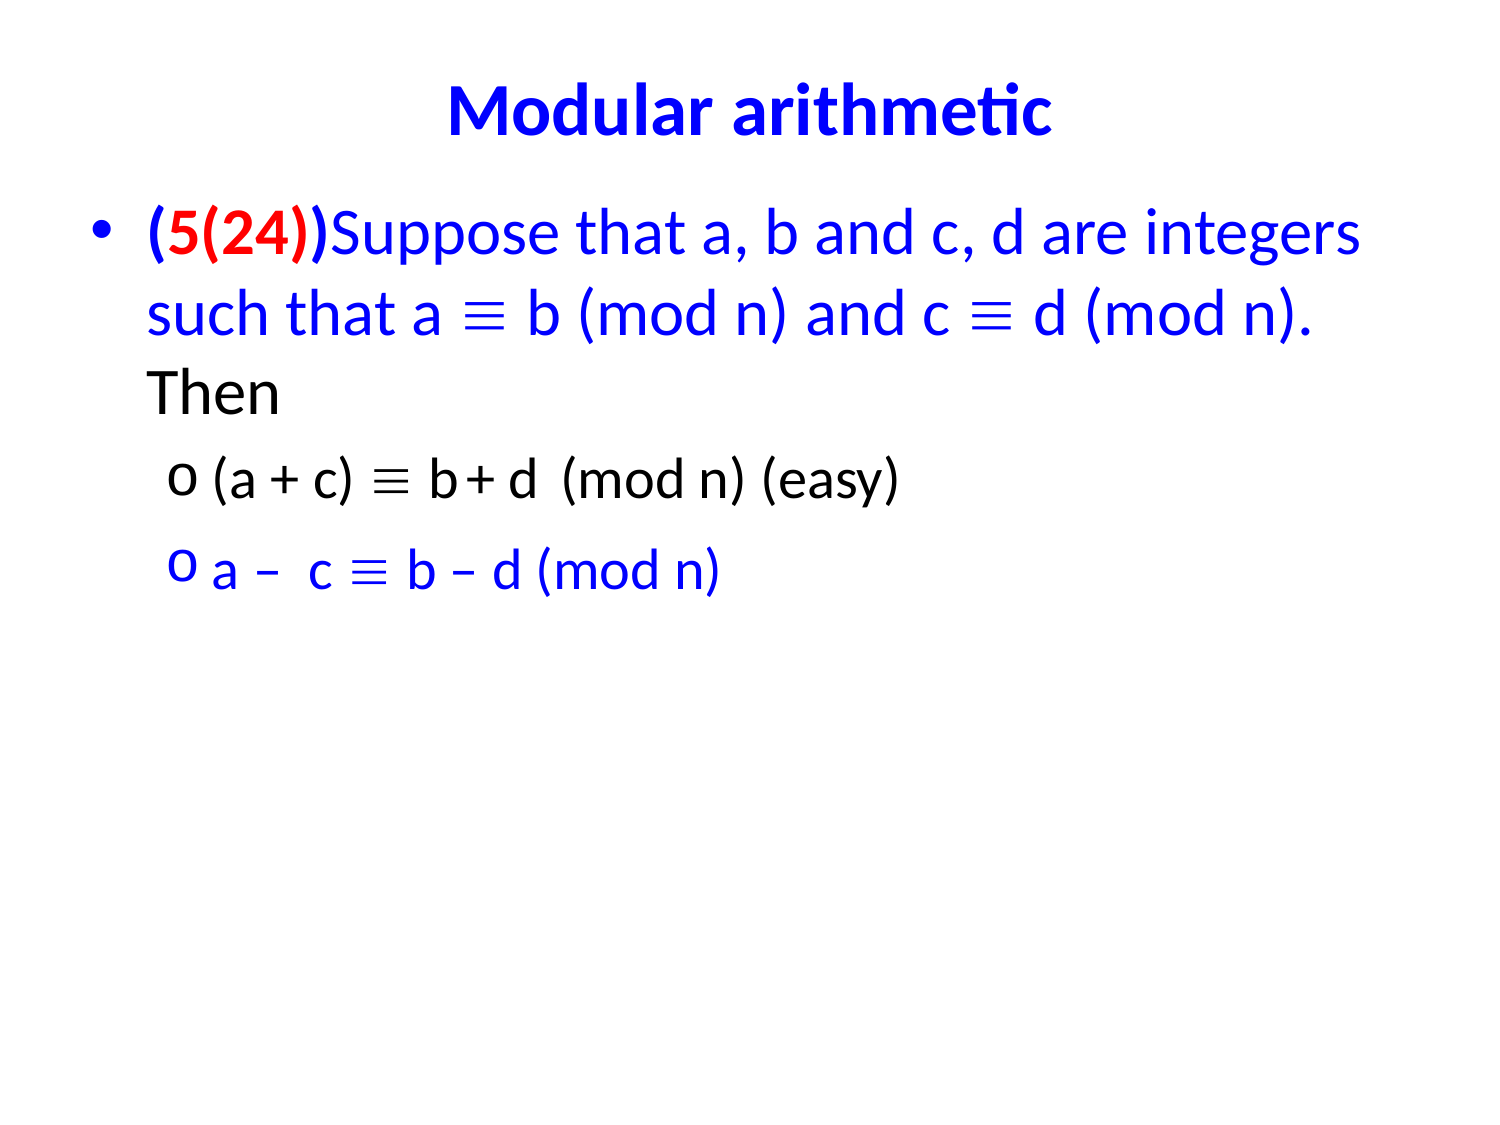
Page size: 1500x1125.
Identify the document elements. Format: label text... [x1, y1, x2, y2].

title Modular arithmetic [75, 11, 1425, 180]
list (5(24))Suppose that a, b and c, d are integers such that a  b (mod n) and c  d (mod n). Then (a + c)  b + d (mod n) (easy) a – c  b – d (mod n) [75, 180, 1425, 1125]
